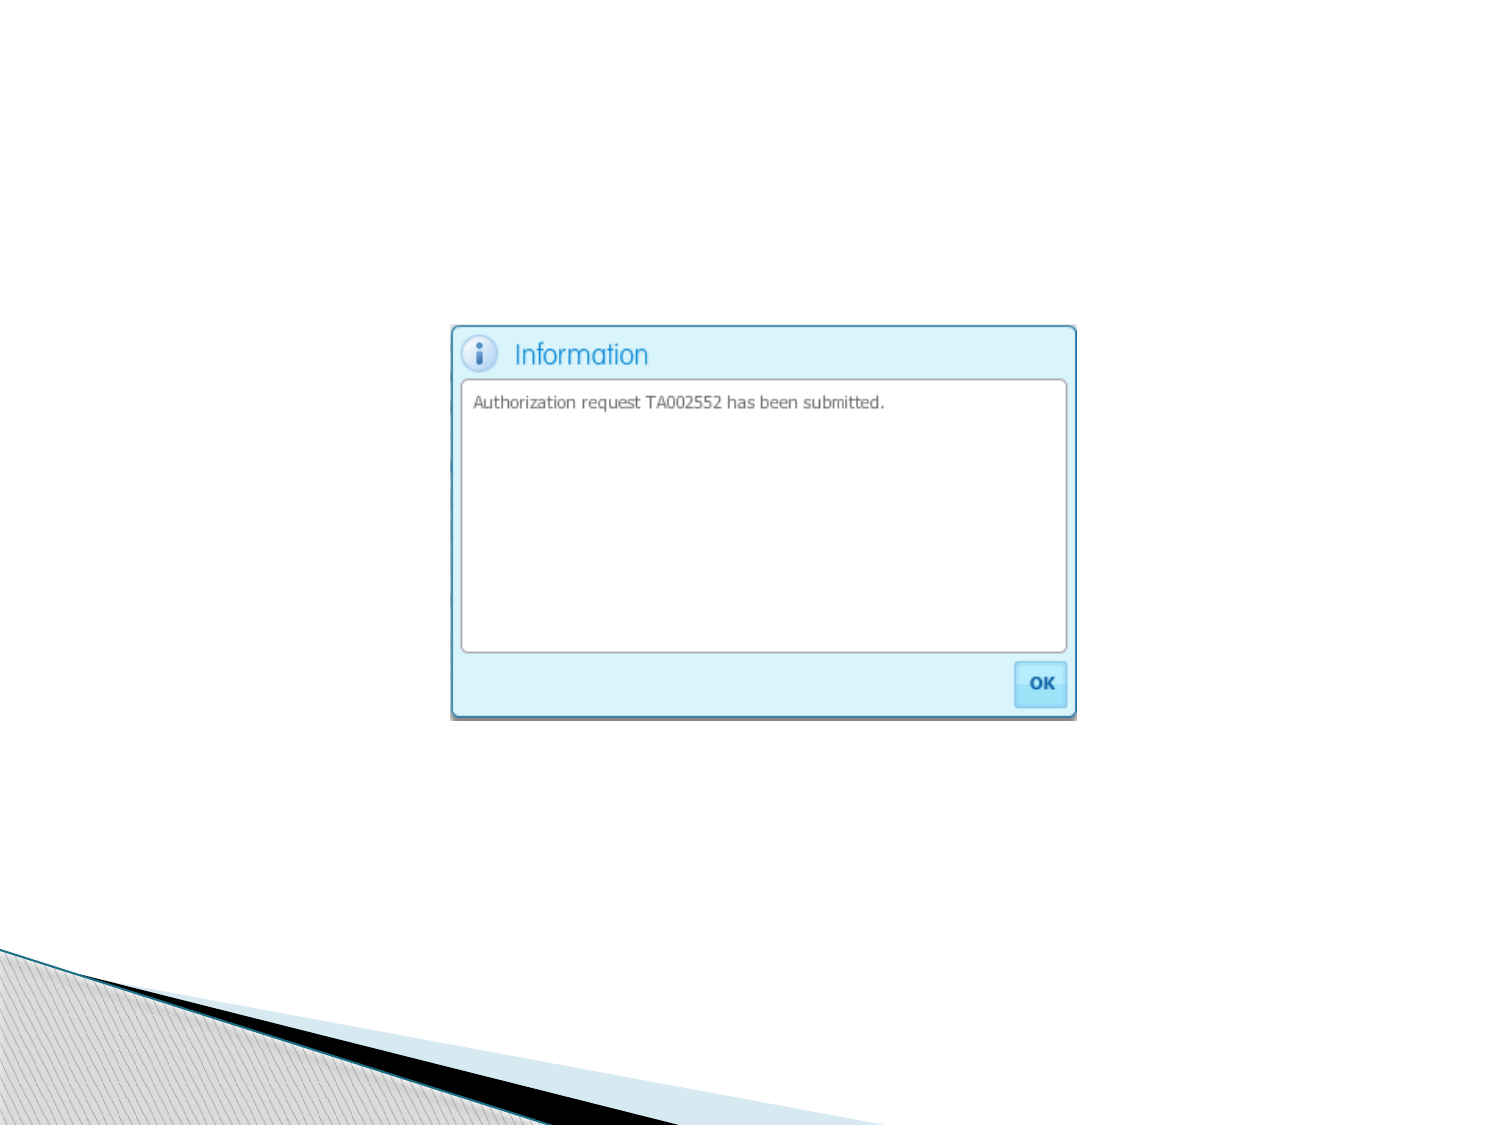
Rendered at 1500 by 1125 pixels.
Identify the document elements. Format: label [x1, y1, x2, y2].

list [449, 324, 1077, 721]
